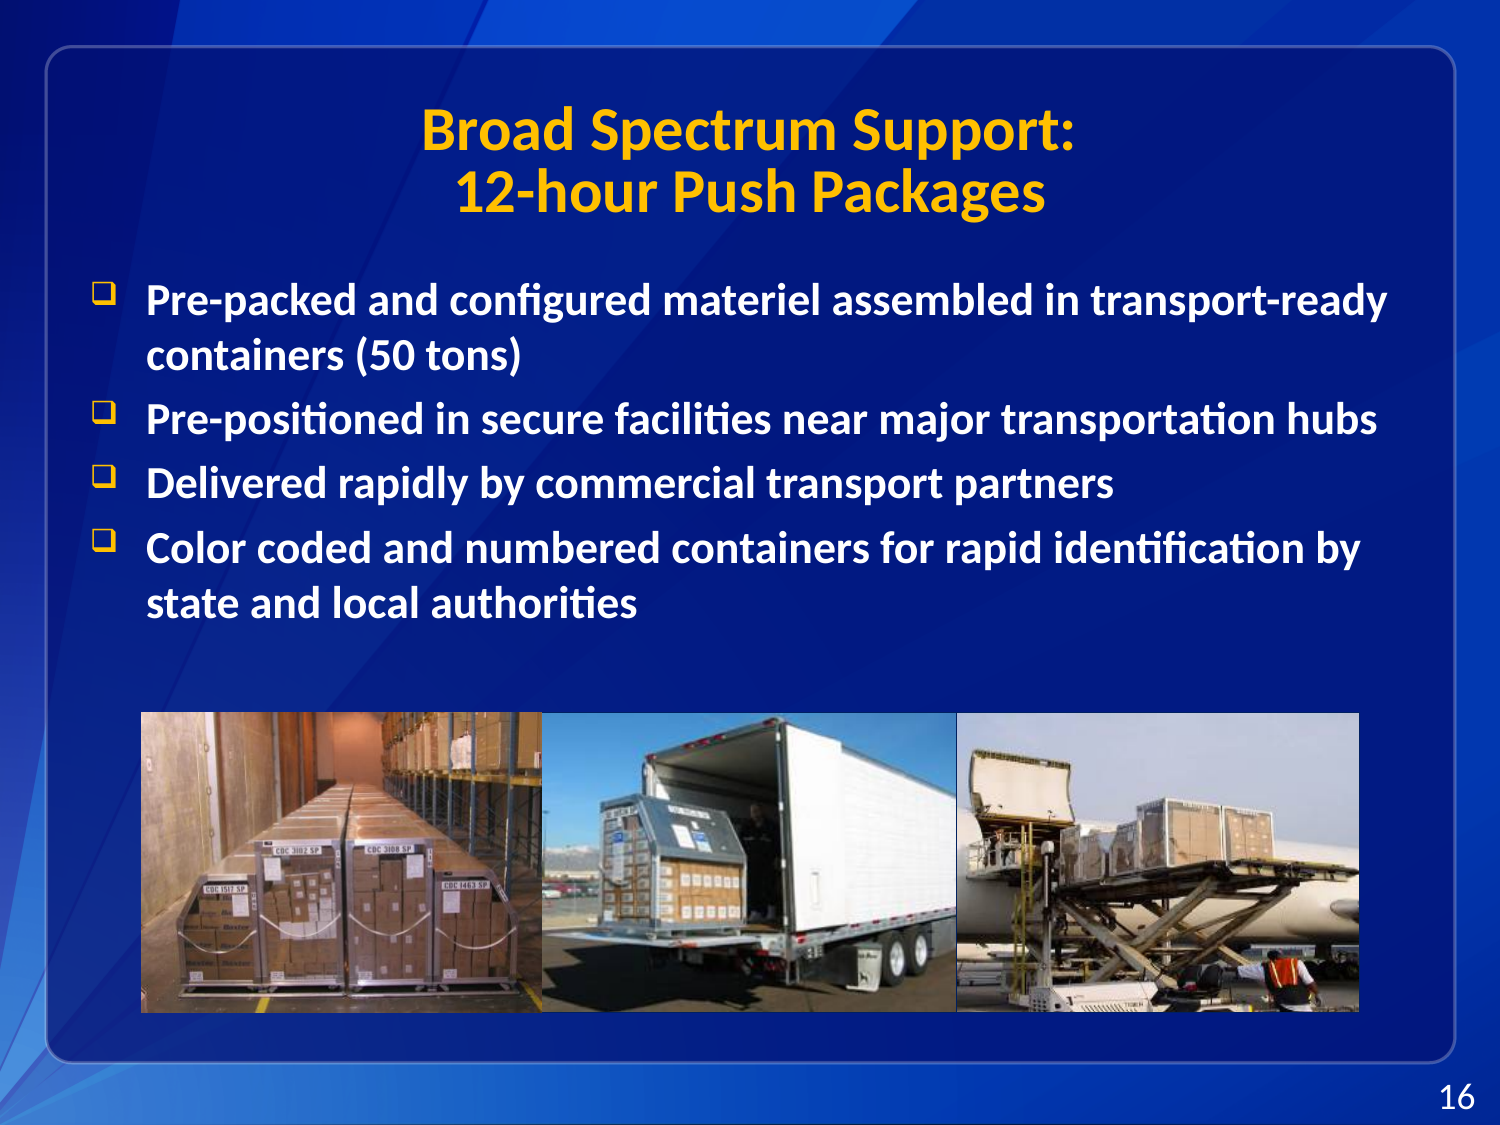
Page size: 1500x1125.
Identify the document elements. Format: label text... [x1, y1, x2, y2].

list Pre-packed and configured materiel assembled in transport-ready containers (50 tons) Pre-positioned in secure facilities near major transportation hubs Delivered rapidly by commercial transport partners Color coded and numbered containers for rapid identification by state and local authorities [75, 262, 1425, 1050]
picture [0, 0, 1500, 1125]
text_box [140, 712, 1360, 1013]
title Broad Spectrum Support: 12-hour Push Packages [75, 45, 1425, 233]
